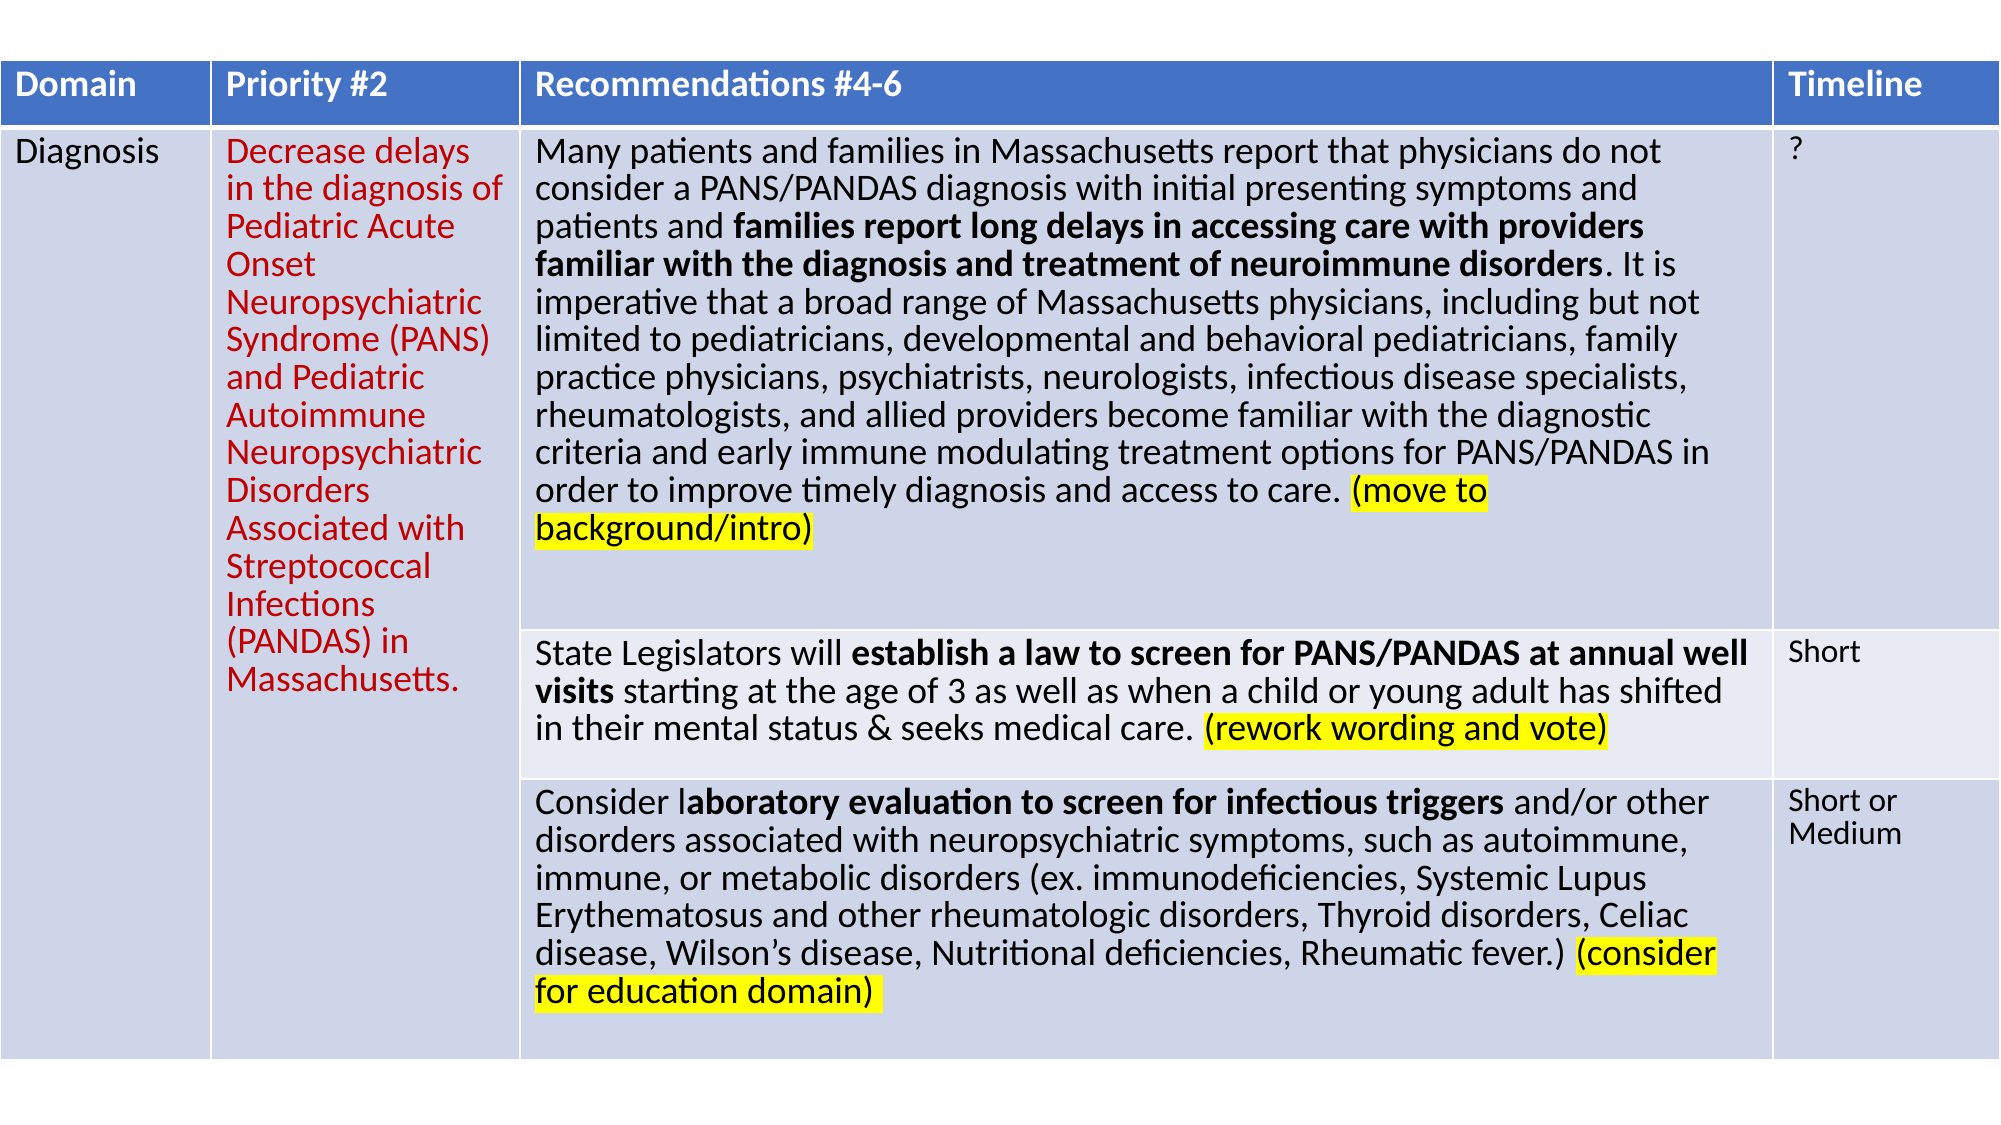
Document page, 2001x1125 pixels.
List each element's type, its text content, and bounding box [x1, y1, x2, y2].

table_header Timeline [1774, 61, 1999, 125]
table_cell Consider laboratory evaluation to screen for infectious triggers and/or other disorders associated with neuropsychiatric symptoms, such as autoimmune, immune, or metabolic disorders (ex. immunodeficiencies, Systemic Lupus Erythematosus and other rheumatologic disorders, Thyroid disorders, Celiac disease, Wilson’s disease, Nutritional deficiencies, Rheumatic fever.) (consider for education domain) [521, 780, 1772, 1059]
table_header Priority #2 [212, 61, 519, 125]
table_cell Diagnosis [1, 130, 210, 1059]
table_header Domain [1, 61, 210, 125]
table_cell Decrease delays in the diagnosis of Pediatric Acute Onset Neuropsychiatric Syndrome (PANS) and Pediatric Autoimmune Neuropsychiatric Disorders Associated with Streptococcal Infections (PANDAS) in Massachusetts. [212, 130, 519, 1059]
table_cell ? [1774, 130, 1999, 629]
table_header Recommendations #4-6 [521, 61, 1772, 125]
table_cell State Legislators will establish a law to screen for PANS/PANDAS at annual well visits starting at the age of 3 as well as when a child or young adult has shifted in their mental status & seeks medical care. (rework wording and vote) [521, 631, 1772, 778]
table_cell Short or Medium [1774, 780, 1999, 1059]
table_cell Short [1774, 631, 1999, 778]
table_cell Many patients and families in Massachusetts report that physicians do not consider a PANS/PANDAS diagnosis with initial presenting symptoms and patients and families report long delays in accessing care with providers familiar with the diagnosis and treatment of neuroimmune disorders. It is imperative that a broad range of Massachusetts physicians, including but not limited to pediatricians, developmental and behavioral pediatricians, family practice physicians, psychiatrists, neurologists, infectious disease specialists, rheumatologists, and allied providers become familiar with the diagnostic criteria and early immune modulating treatment options for PANS/PANDAS in order to improve timely diagnosis and access to care. (move to background/intro) [521, 130, 1772, 629]
